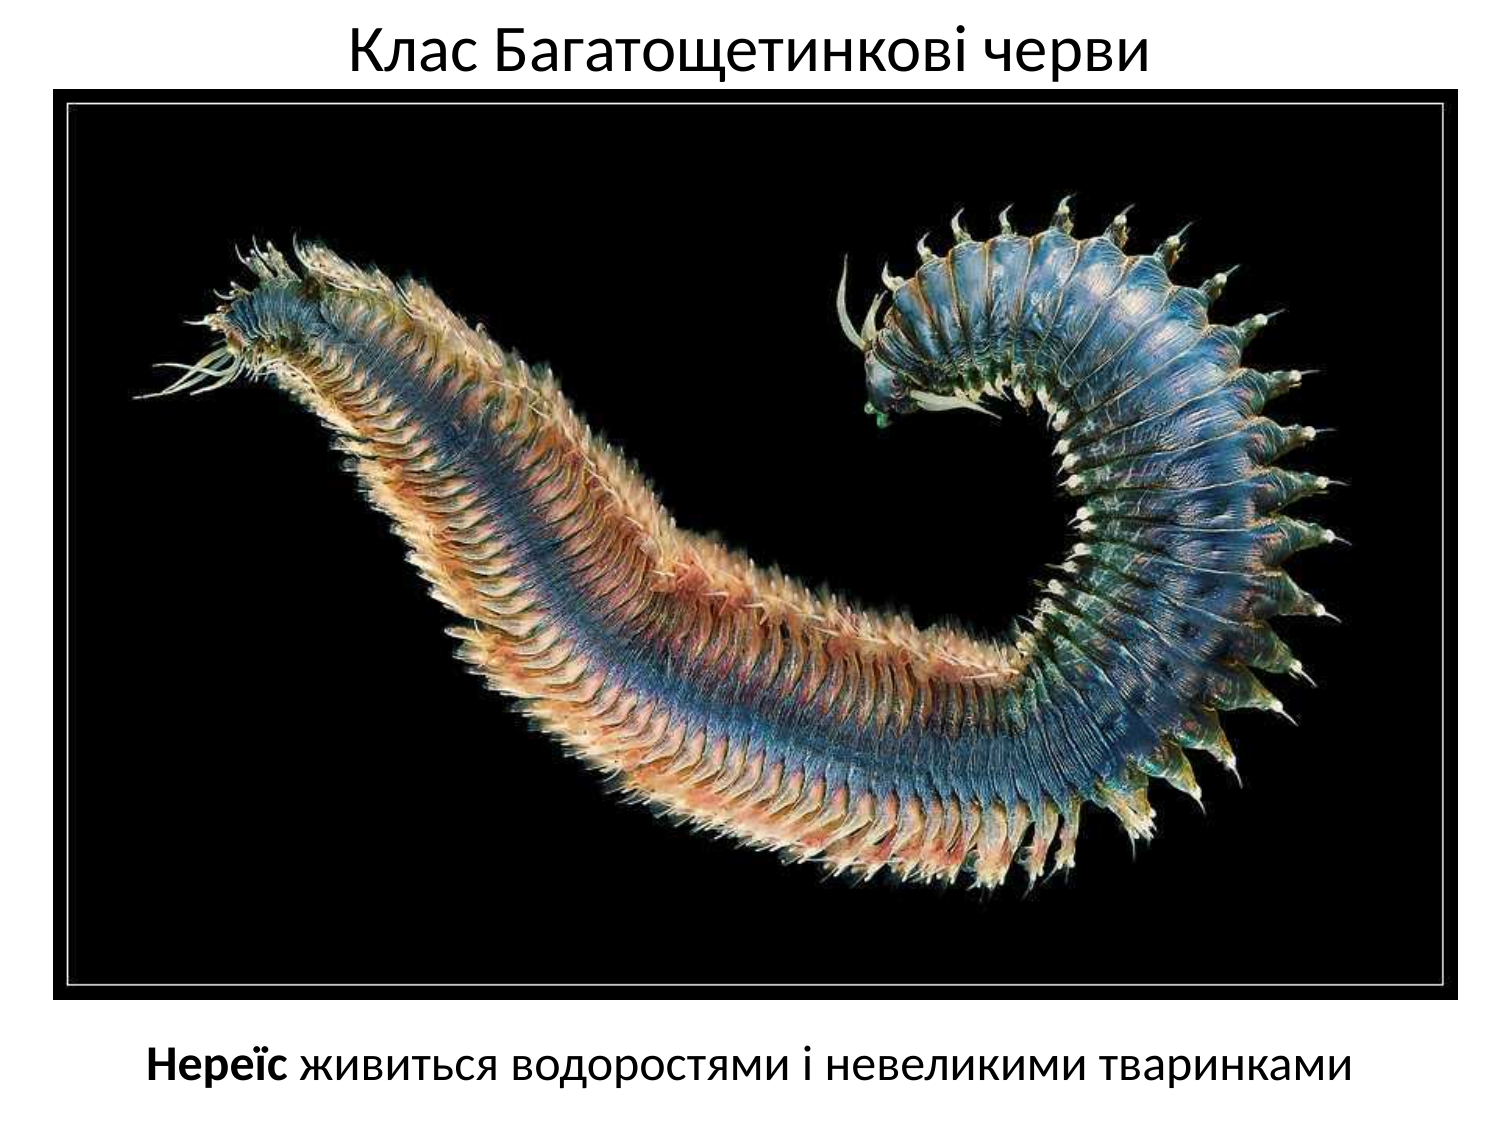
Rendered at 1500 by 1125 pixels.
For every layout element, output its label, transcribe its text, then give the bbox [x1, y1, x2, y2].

title Клас Багатощетинкові черви [75, 0, 1425, 88]
picture [52, 89, 1458, 1000]
list Нереїс живиться водоростями і невеликими тваринками [75, 1023, 1425, 1106]
